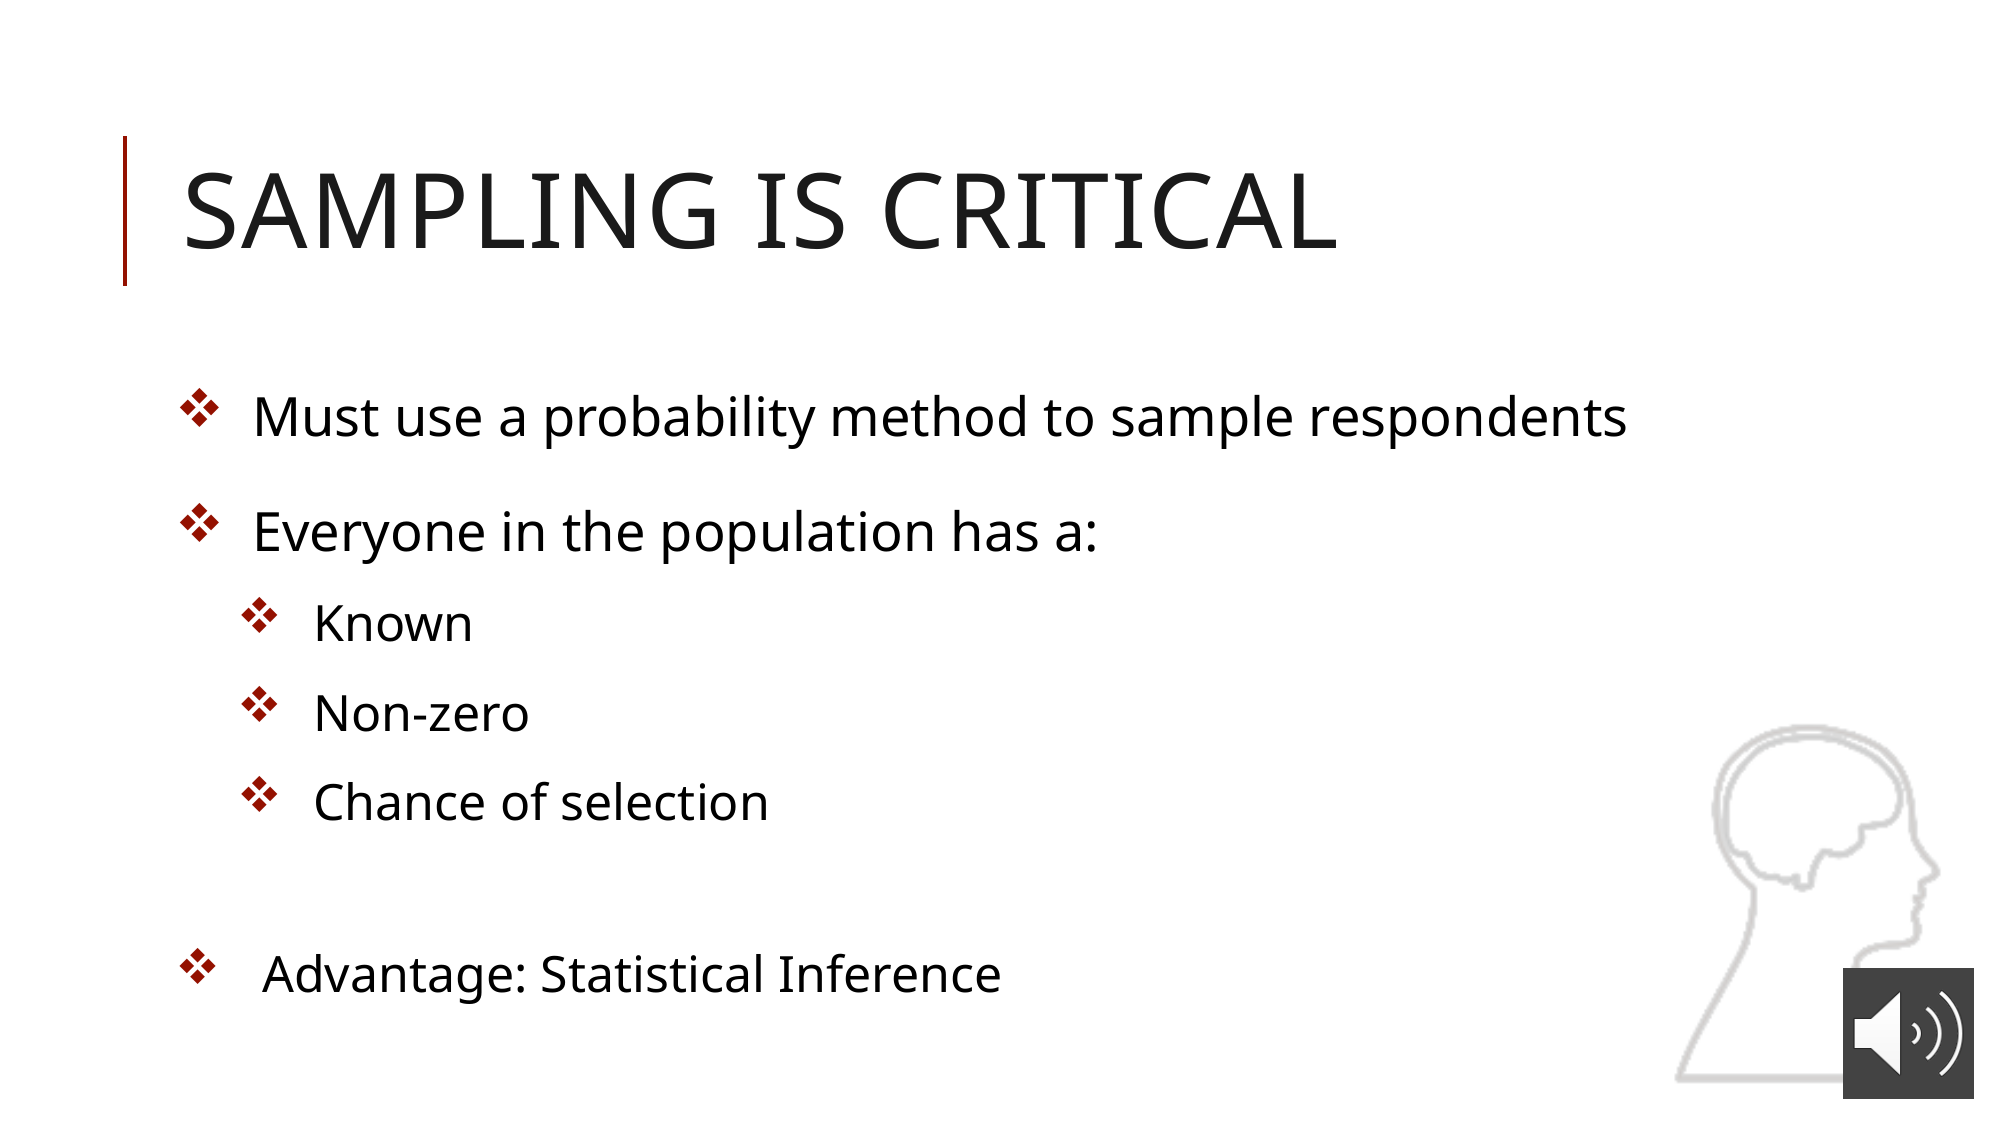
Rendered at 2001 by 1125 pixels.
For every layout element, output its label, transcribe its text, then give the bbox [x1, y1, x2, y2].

list Must use a probability method to sample respondents Everyone in the population has a: Known Non-zero Chance of selection Advantage: Statistical Inference [168, 375, 1821, 1035]
title Sampling is critical [168, 96, 1763, 342]
picture [1654, 679, 2000, 1125]
